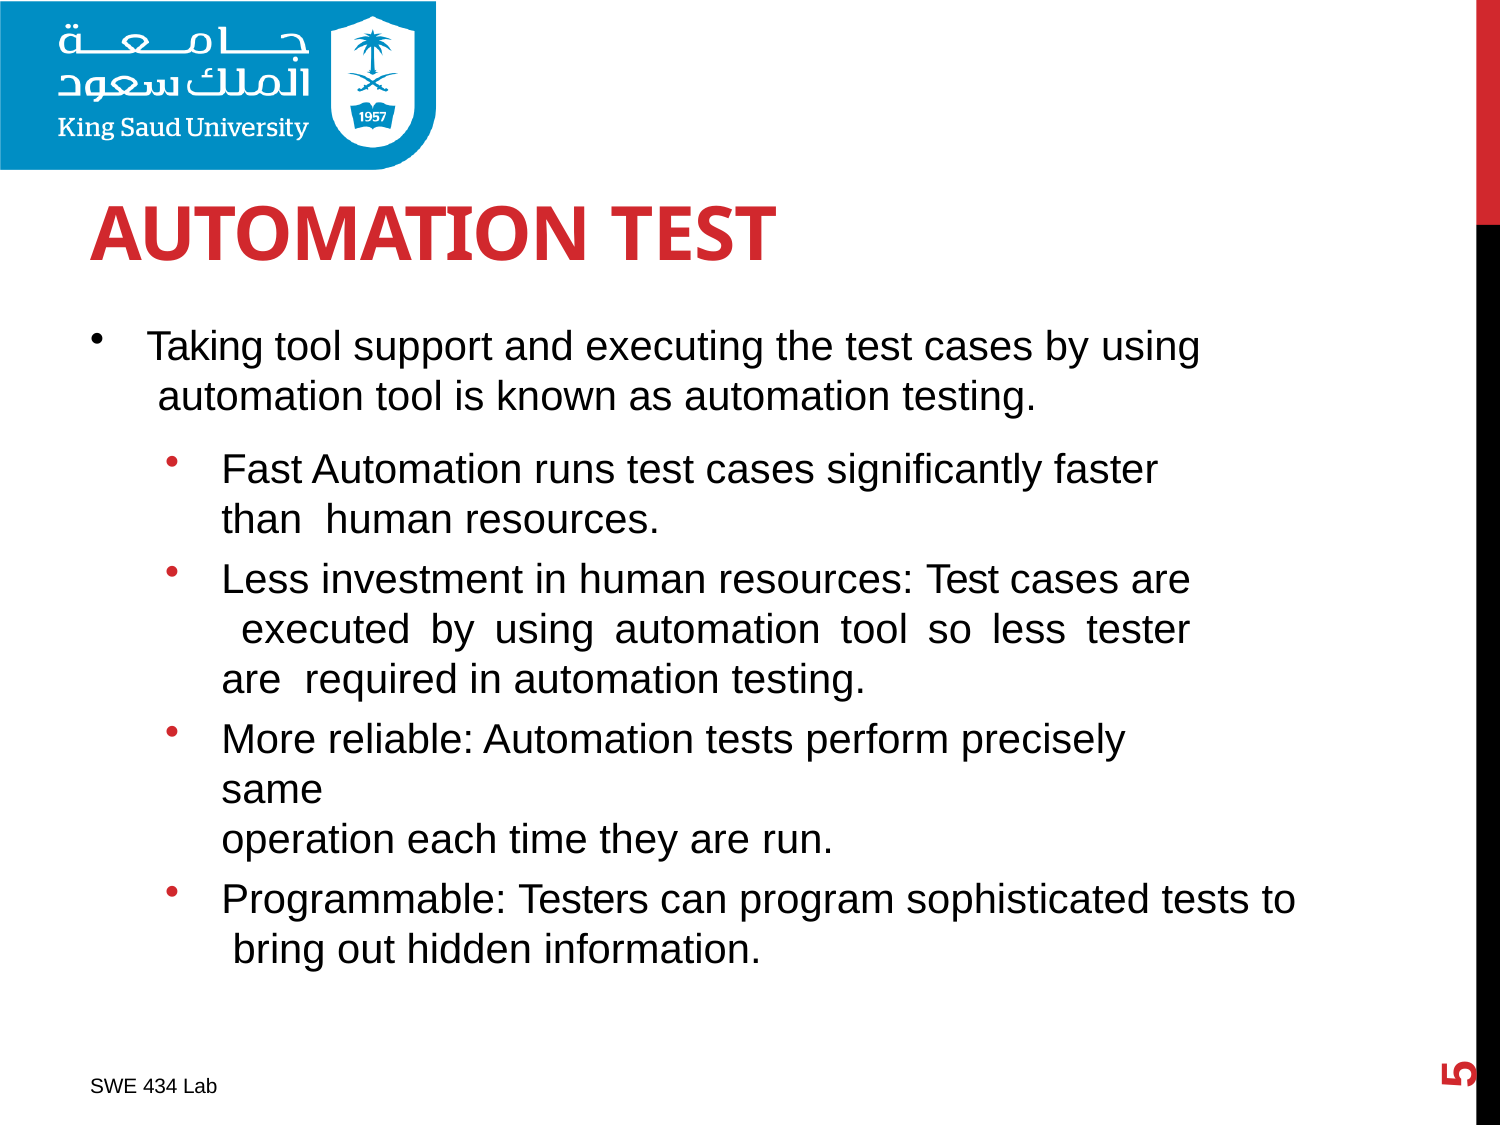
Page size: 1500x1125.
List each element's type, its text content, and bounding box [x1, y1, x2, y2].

title AUTOMATION TEST [75, 184, 1425, 373]
text_box 5 [1433, 1058, 1489, 1091]
text_box [0, 0, 438, 175]
footer SWE 434 Lab [87, 1074, 220, 1125]
text_box Taking tool support and executing the test cases by using automation tool is known as automation testing. Fast Automation runs test cases significantly faster than human resources. Less investment in human resources: Test cases are executed by using automation tool so less tester are required in automation testing. More reliable: Automation tests perform precisely same operation each time they are run. Programmable: Testers can program sophisticated tests to bring out hidden information. [87, 318, 1298, 972]
